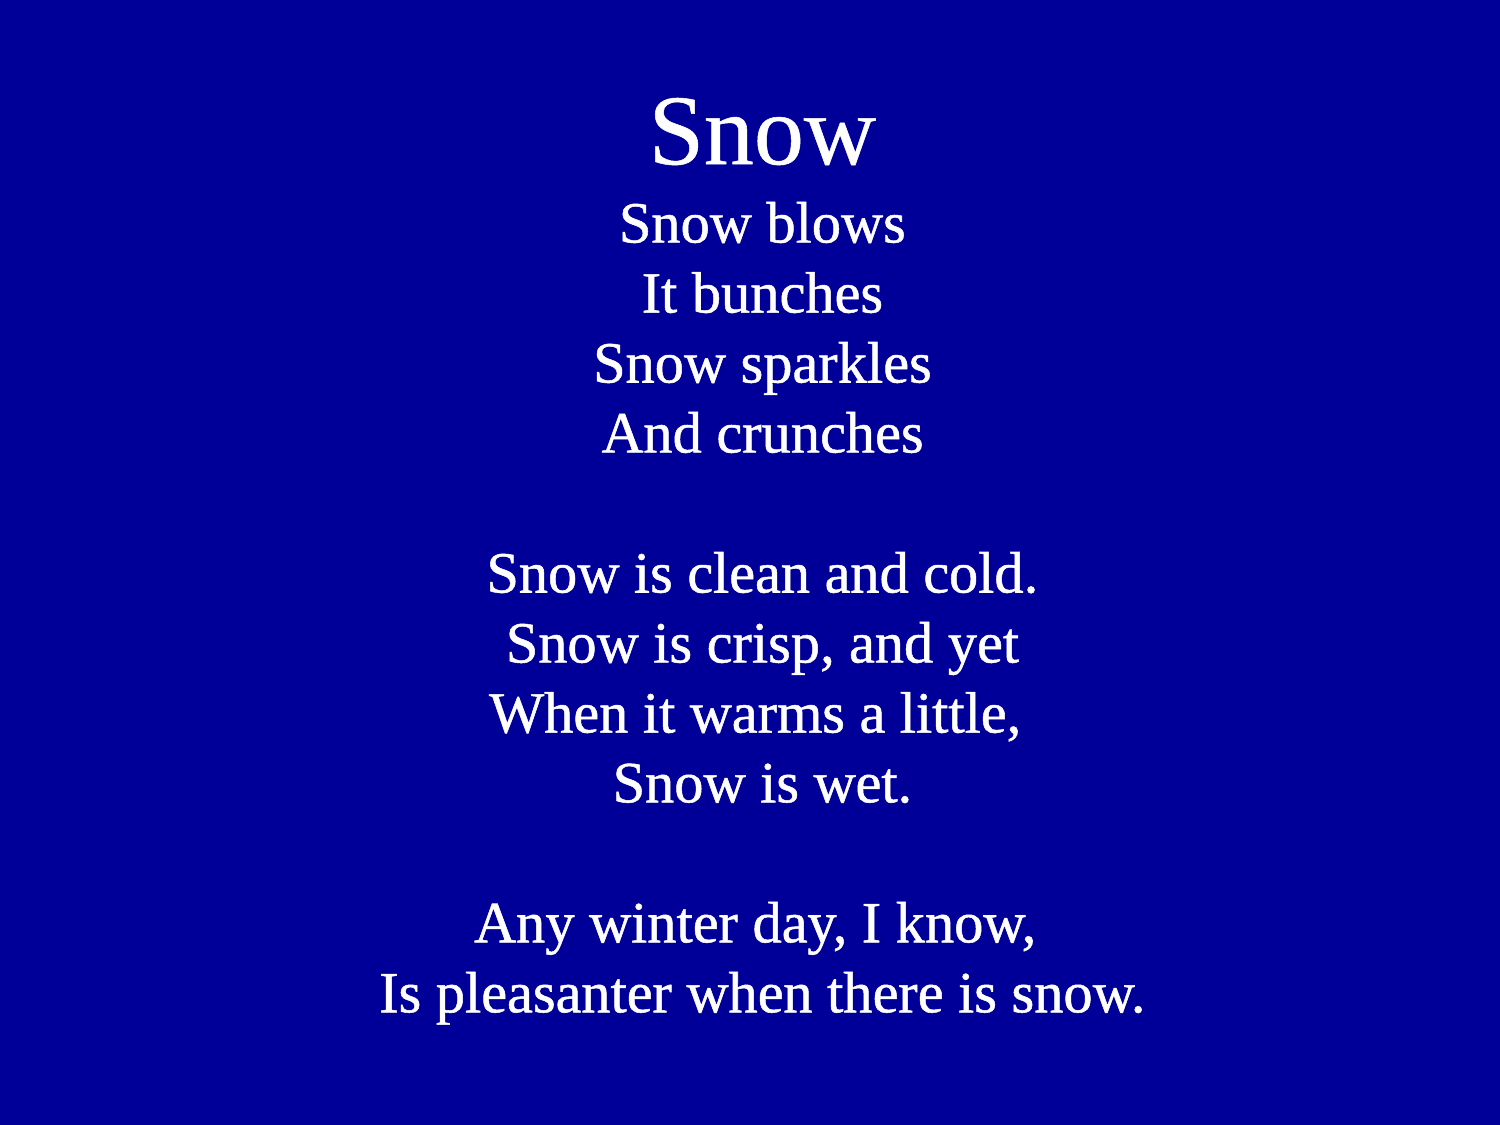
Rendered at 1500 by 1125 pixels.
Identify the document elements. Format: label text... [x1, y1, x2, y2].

text_box Snow Snow blows It bunches Snow sparkles And crunches Snow is clean and cold. Snow is crisp, and yet When it warms a little, Snow is wet. Any winter day, I know, Is pleasanter when there is snow. [112, 56, 1413, 1032]
